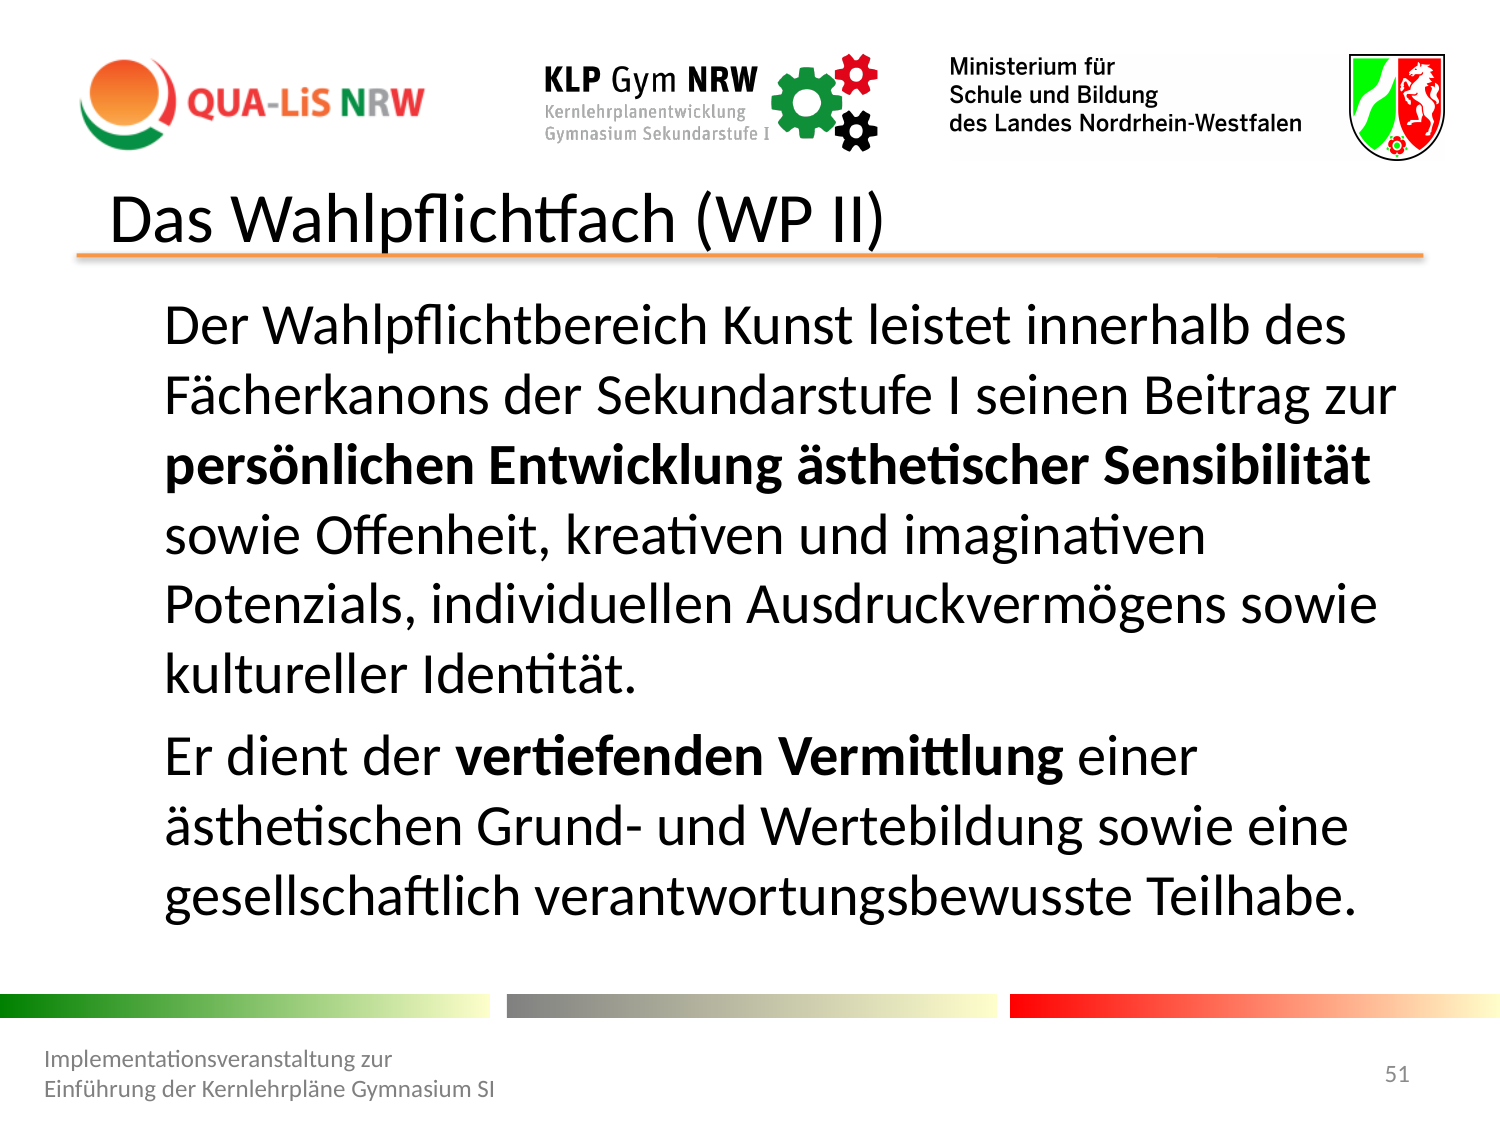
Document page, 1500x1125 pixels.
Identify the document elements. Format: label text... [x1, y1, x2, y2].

picture [501, 28, 908, 183]
picture [77, 52, 431, 154]
picture [950, 54, 1445, 161]
text_box Das Wahlpflichtfach (WP II) [94, 184, 1500, 244]
text_box Der Wahlpflichtbereich Kunst leistet innerhalb des Fächerkanons der Sekundarstufe I seinen Beitrag zur persönlichen Entwicklung ästhetischer Sensibilität sowie Offenheit, kreativen und imaginativen Potenzials, individuellen Ausdruckvermögens sowie kultureller Identität. Er dient der vertiefenden Vermittlung einer ästhetischen Grund- und Wertebildung sowie eine gesellschaftlich verantwortungsbewusste Teilhabe. [75, 278, 1423, 969]
text_box Implementationsveranstaltung zur Einführung der Kernlehrpläne Gymnasium SI [29, 1042, 526, 1103]
text_box 51 [1328, 1042, 1425, 1103]
